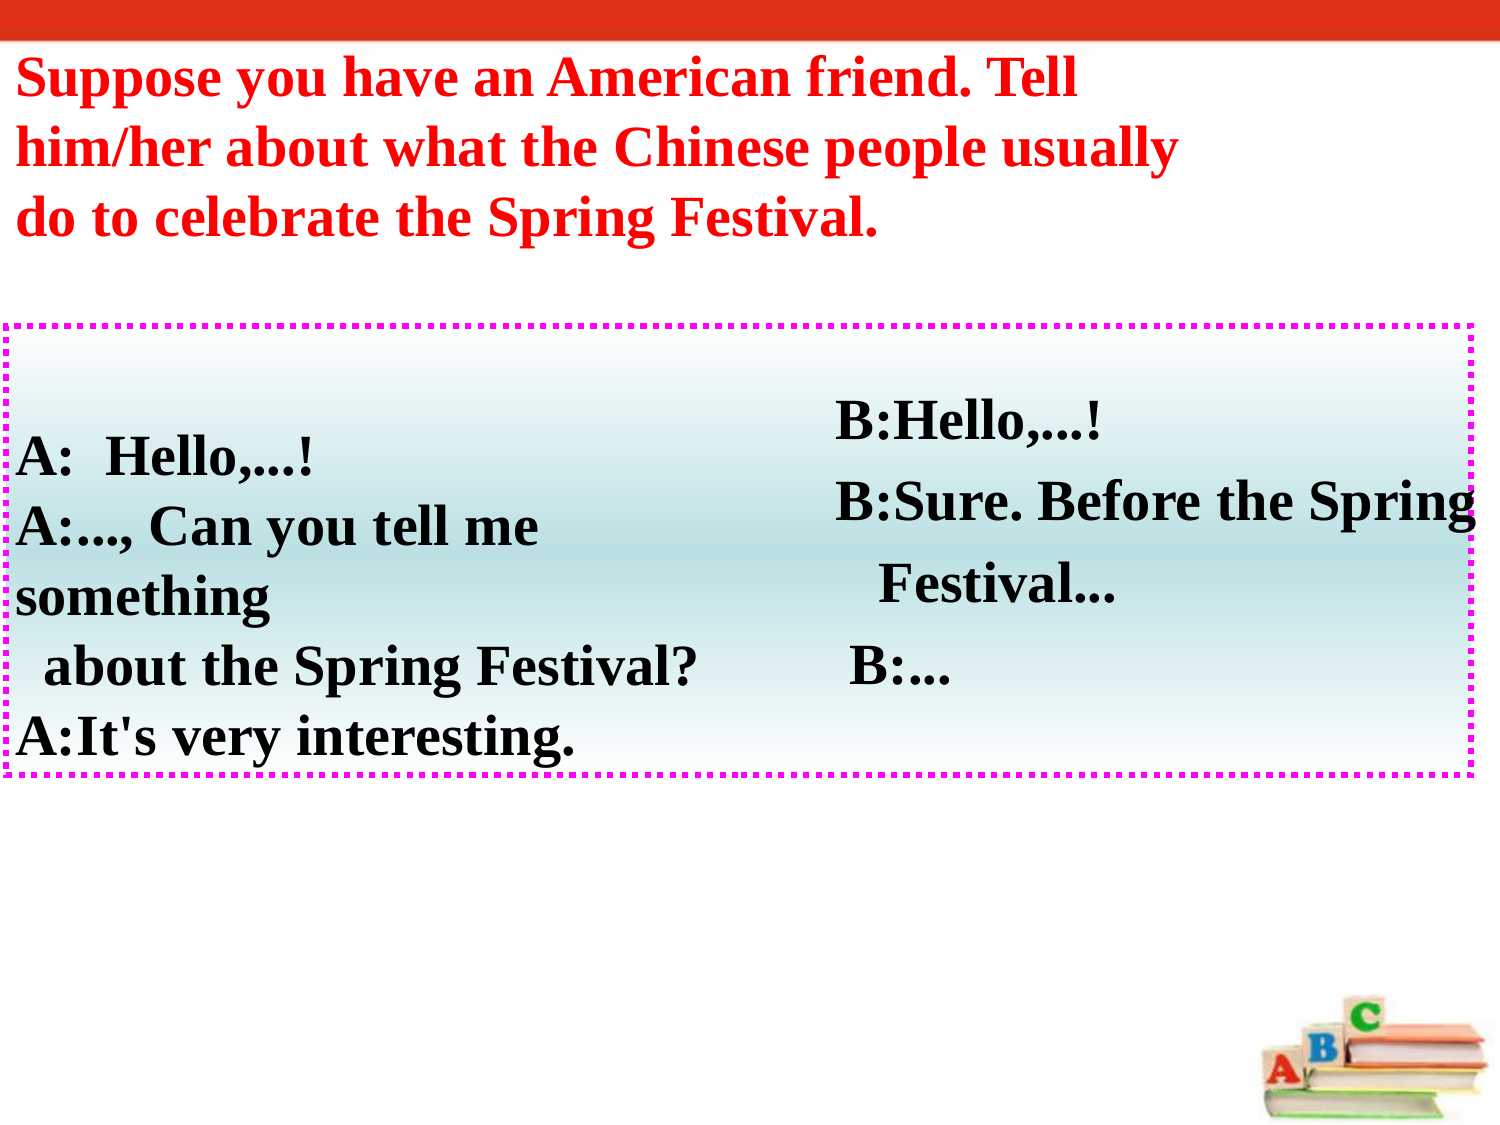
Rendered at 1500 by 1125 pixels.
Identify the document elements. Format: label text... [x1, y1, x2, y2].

text_box [6, 326, 1471, 776]
title Suppose you have an American friend. Tell him/her about what the Chinese people usually do to celebrate the Spring Festival. [0, 19, 1201, 268]
picture [0, 0, 1500, 1125]
list A: Hello,...! A:..., Can you tell me something about the Spring Festival? A:It's very interesting. [0, 373, 804, 811]
text_box B:Hello,...! B:Sure. Before the Spring Festival... B:... [820, 373, 1495, 811]
